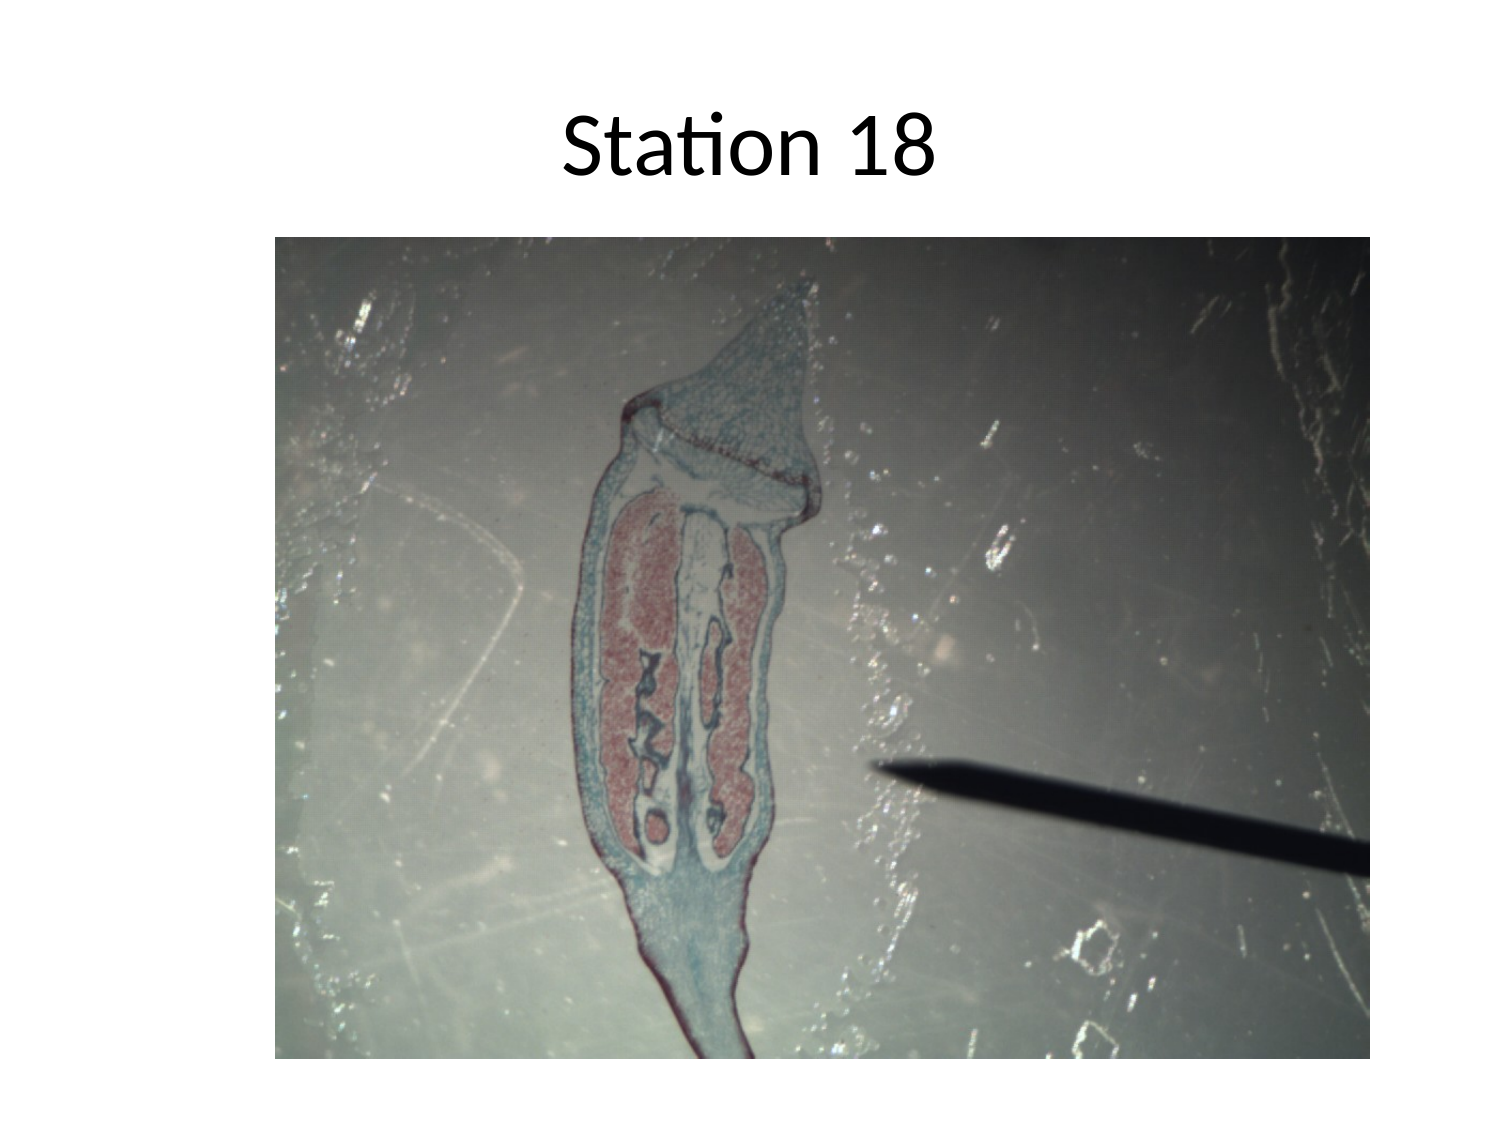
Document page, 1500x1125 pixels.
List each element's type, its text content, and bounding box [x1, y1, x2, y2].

picture [274, 237, 1370, 1059]
title Station 18 [75, 45, 1425, 233]
